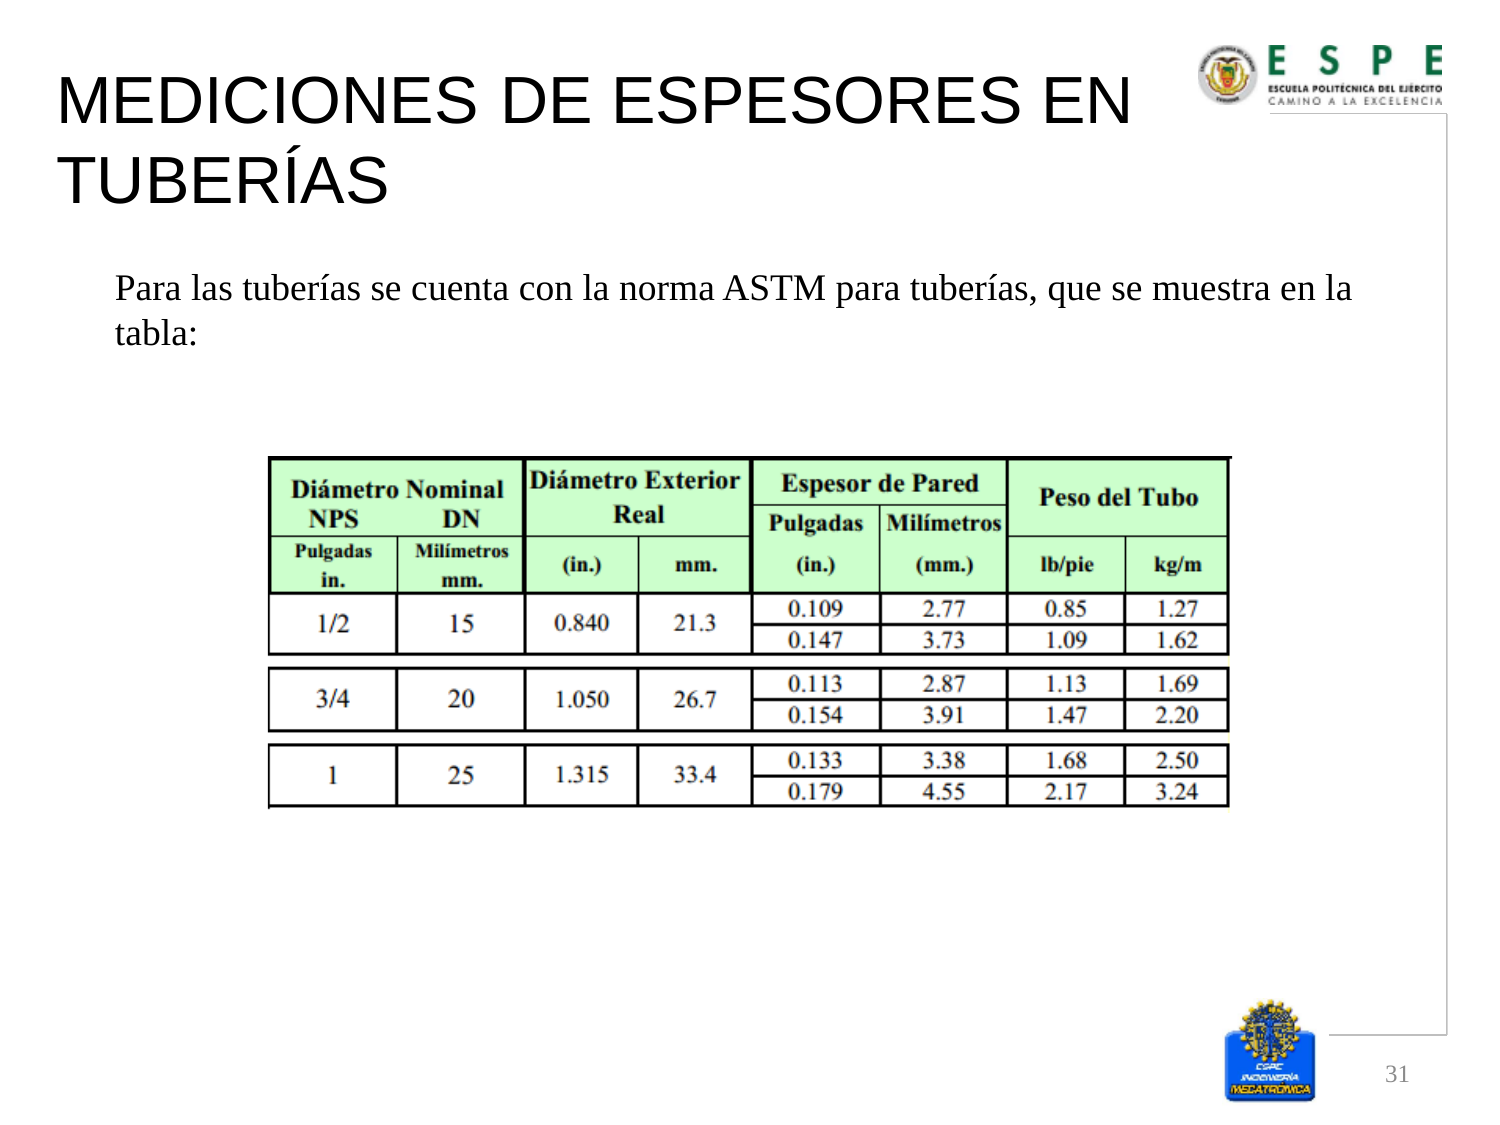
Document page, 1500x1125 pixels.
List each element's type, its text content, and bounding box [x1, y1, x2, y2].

picture [1222, 998, 1320, 1042]
title MEDICIONES DE ESPESORES EN TUBERÍAS [41, 30, 1369, 244]
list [267, 455, 1233, 813]
picture [1369, 45, 1442, 105]
text_box Para las tuberías se cuenta con la norma ASTM para tuberías, que se muestra en la tabla: [100, 255, 1400, 361]
slide_number 31 [1074, 1042, 1425, 1103]
